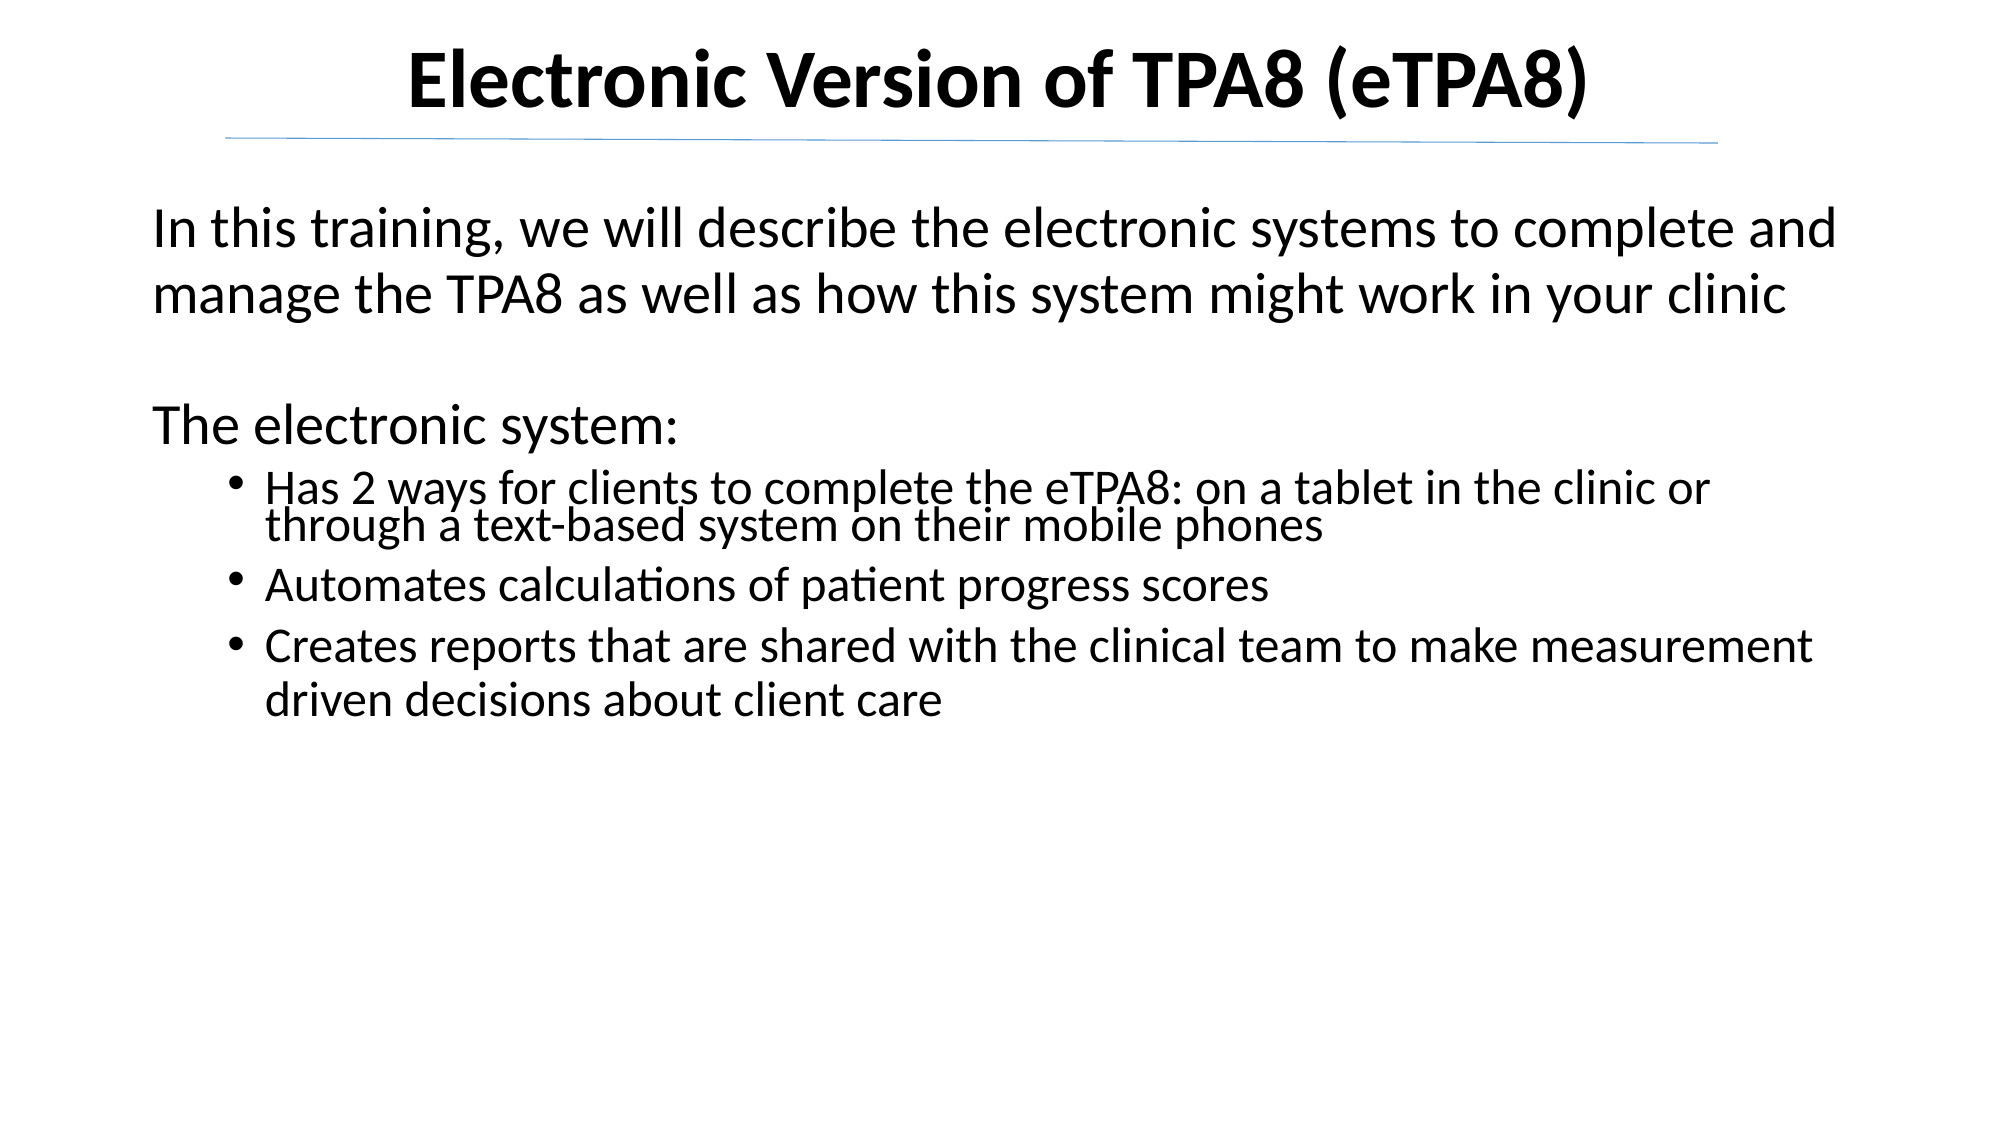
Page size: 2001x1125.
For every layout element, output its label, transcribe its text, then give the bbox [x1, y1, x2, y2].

list In this training, we will describe the electronic systems to complete and manage the TPA8 as well as how this system might work in your clinic The electronic system: Has 2 ways for clients to complete the eTPA8: on a tablet in the clinic or through a text-based system on their mobile phones Automates calculations of patient progress scores Creates reports that are shared with the clinical team to make measurement driven decisions about client care [137, 205, 1863, 920]
title Electronic Version of TPA8 (eTPA8) [137, 0, 1863, 161]
